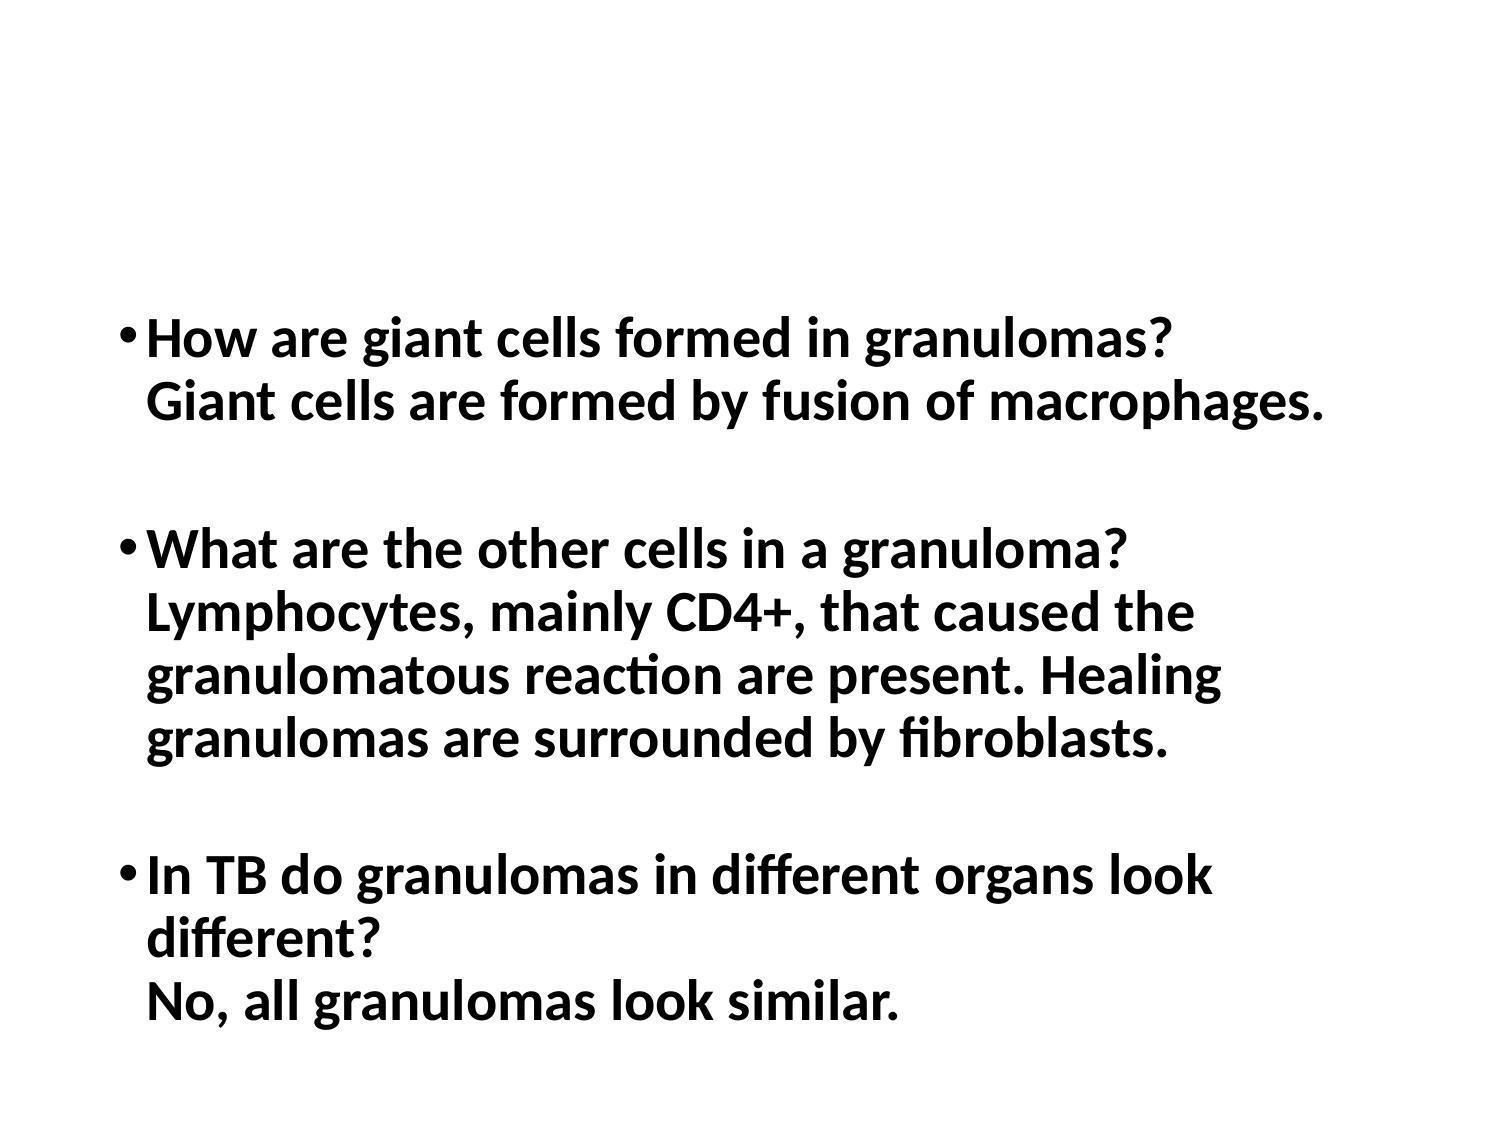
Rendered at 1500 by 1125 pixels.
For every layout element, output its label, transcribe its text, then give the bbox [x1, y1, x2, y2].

list How are giant cells formed in granulomas? Giant cells are formed by fusion of macrophages. What are the other cells in a granuloma? Lymphocytes, mainly CD4+, that caused the granulomatous reaction are present. Healing granulomas are surrounded by fibroblasts. In TB do granulomas in different organs look different? No, all granulomas look similar. [103, 299, 1397, 1014]
